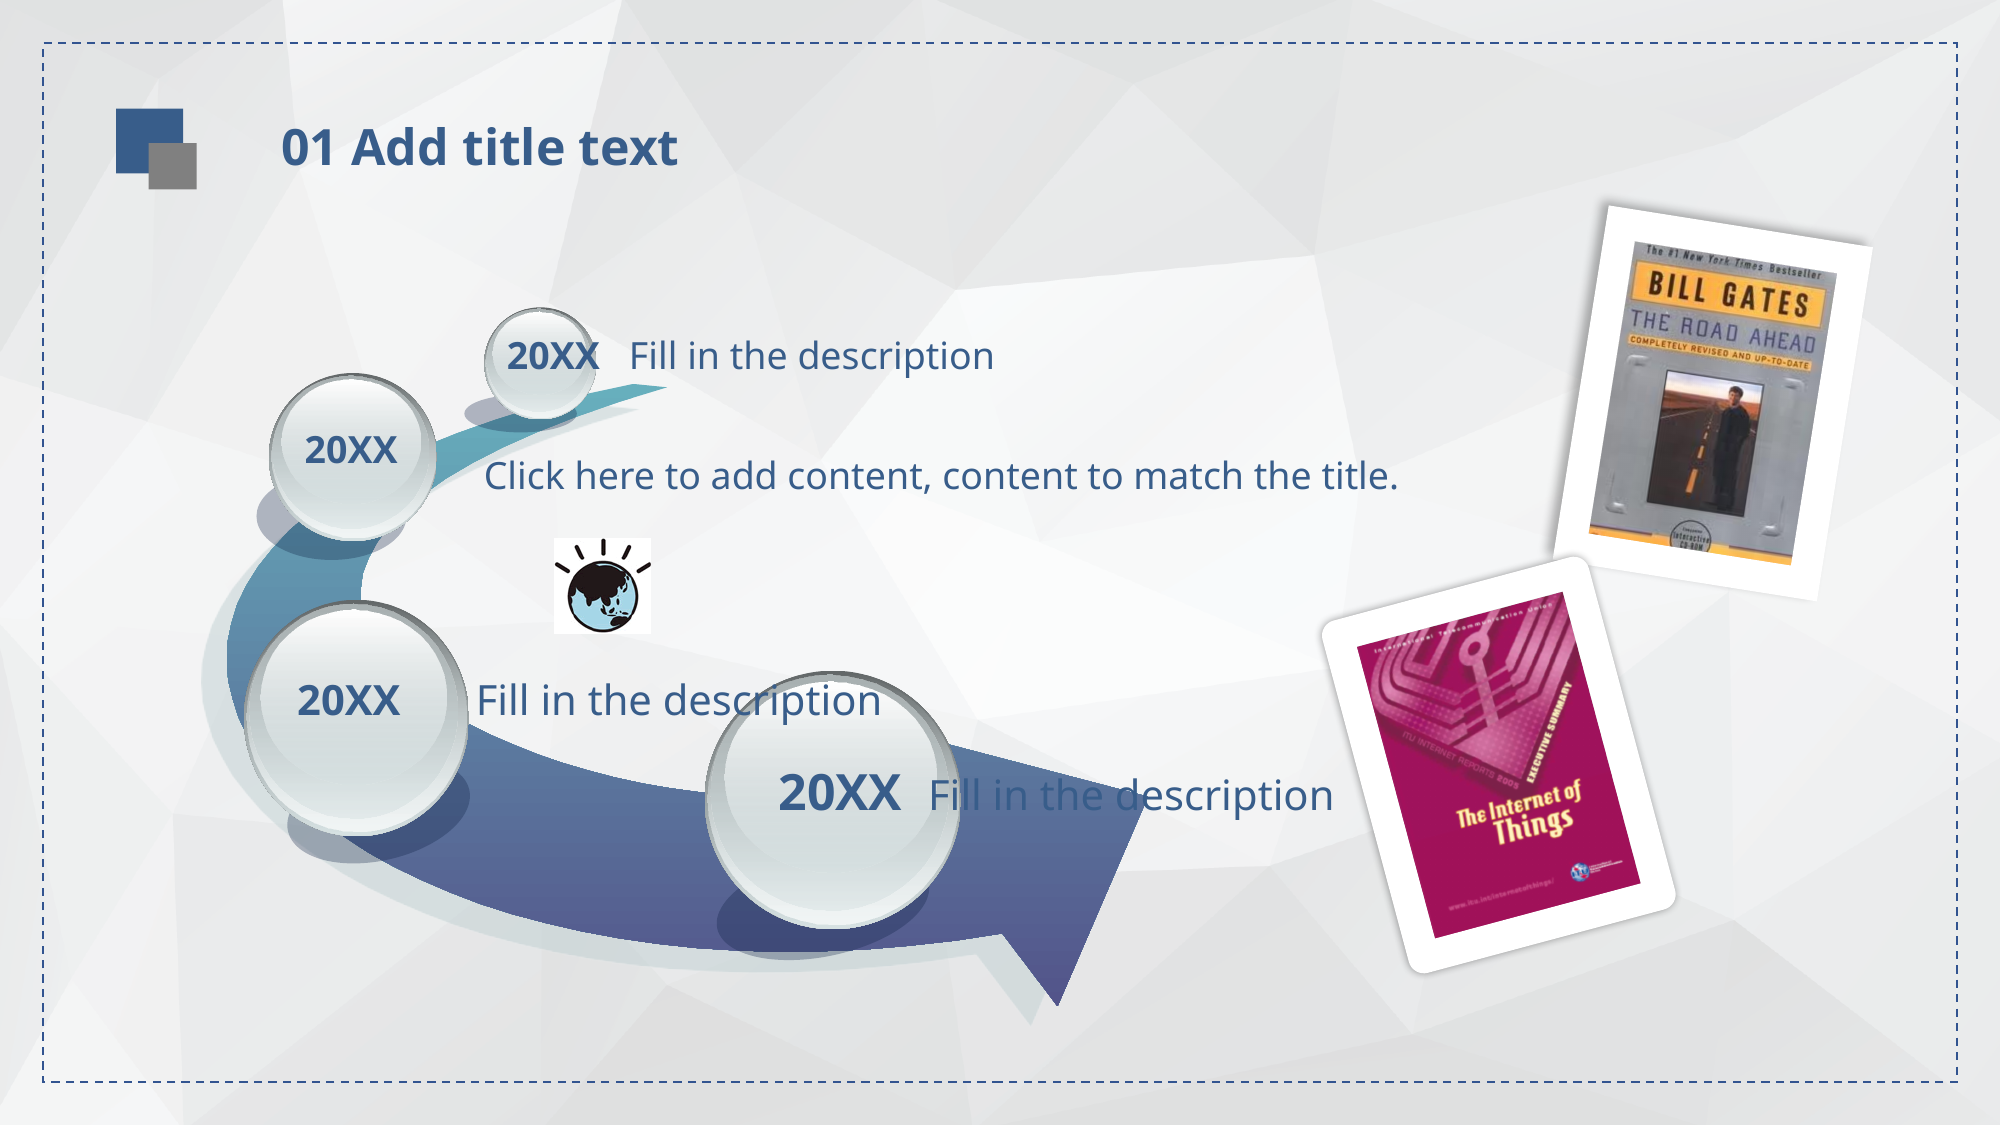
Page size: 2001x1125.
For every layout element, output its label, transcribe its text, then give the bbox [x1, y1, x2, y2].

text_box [226, 307, 1597, 1006]
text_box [116, 108, 197, 190]
text_box 01 Add title text [150, 107, 811, 183]
picture [0, 0, 2000, 1125]
